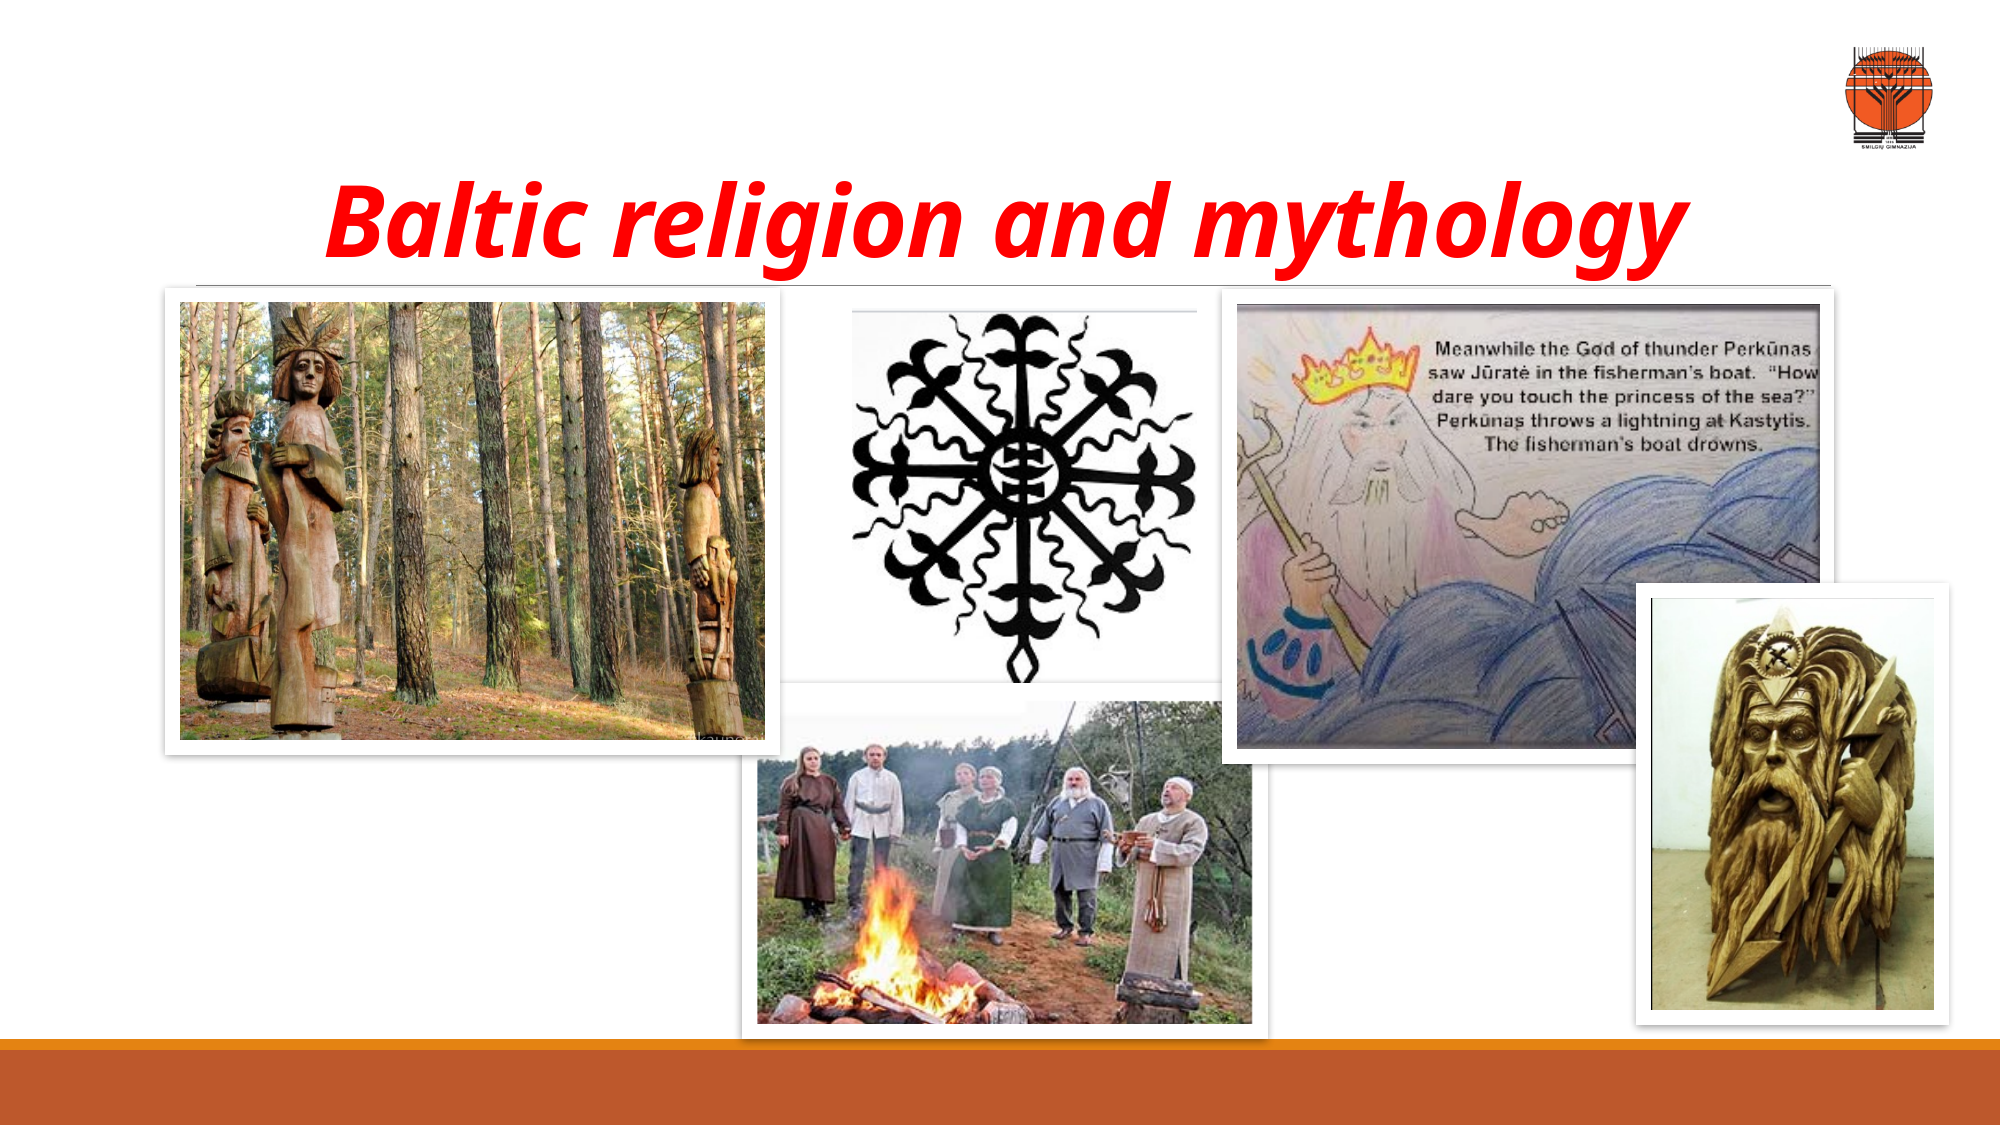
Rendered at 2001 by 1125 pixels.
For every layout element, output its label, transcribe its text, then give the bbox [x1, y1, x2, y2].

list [852, 307, 1197, 688]
picture [1843, 40, 1935, 151]
picture [179, 301, 1935, 1025]
title Baltic religion and mythology [180, 47, 1830, 285]
